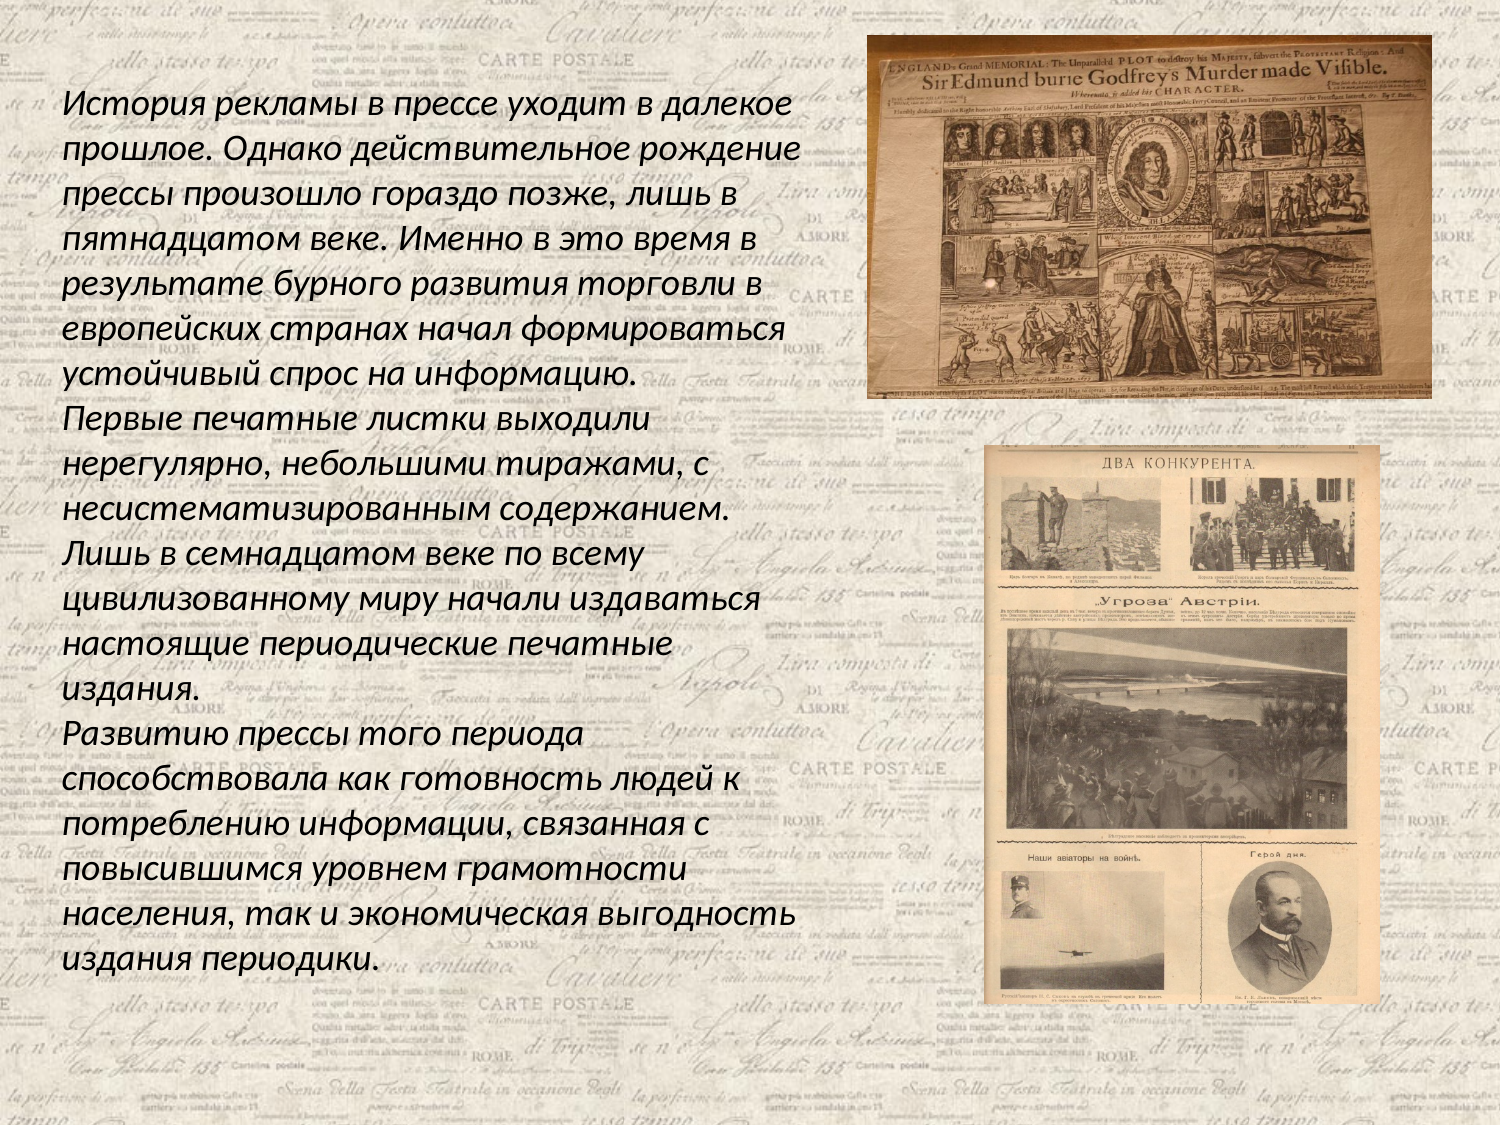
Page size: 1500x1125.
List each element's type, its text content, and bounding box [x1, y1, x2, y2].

text_box История рекламы в прессе уходит в далекое прошлое. Однако действительное рождение прессы произошло гораздо позже, лишь в пятнадцатом веке. Именно в это время в результате бурного развития торговли в европейских странах начал формироваться устойчивый спрос на информацию. Первые печатные листки выходили нерегулярно, небольшими тиражами, с несистематизированным содержанием. Лишь в семнадцатом веке по всему цивилизованному миру начали издаваться настоящие периодические печатные издания. Развитию прессы того периода способствовала как готовность людей к потреблению информации, связанная с повысившимся уровнем грамотности населения, так и экономическая выгодность издания периодики. [46, 70, 821, 985]
picture [984, 445, 1380, 1005]
picture [866, 34, 1433, 400]
